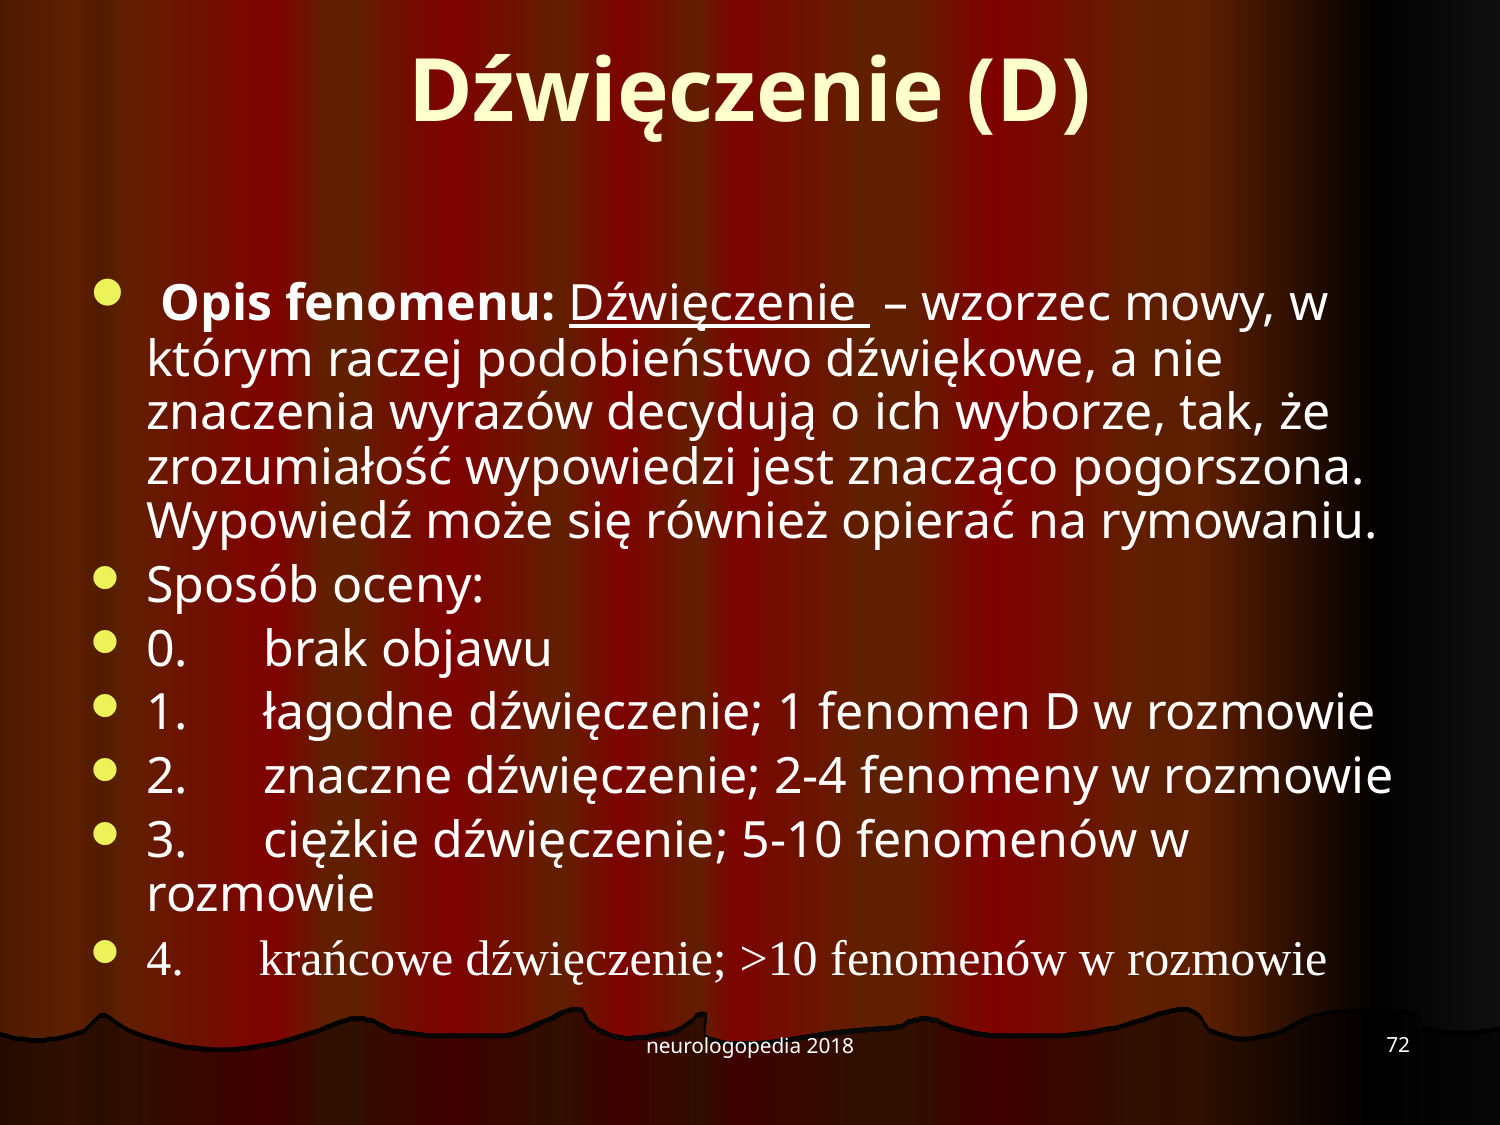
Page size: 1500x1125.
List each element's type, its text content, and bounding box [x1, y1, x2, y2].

slide_number 72 [1074, 1023, 1426, 1100]
footer neurologopedia 2018 [512, 1024, 988, 1101]
title Dźwięczenie (D) [74, 45, 1426, 233]
list Opis fenomenu: Dźwięczenie – wzorzec mowy, w którym raczej podobieństwo dźwiękowe, a nie znaczenia wyrazów decydują o ich wyborze, tak, że zrozumiałość wypowiedzi jest znacząco pogorszona. Wypowiedź może się również opierać na rymowaniu. Sposób oceny: 0. brak objawu 1. łagodne dźwięczenie; 1 fenomen D w rozmowie 2. znaczne dźwięczenie; 2-4 fenomeny w rozmowie 3. ciężkie dźwięczenie; 5-10 fenomenów w rozmowie 4. krańcowe dźwięczenie; >10 fenomenów w rozmowie [74, 262, 1426, 1006]
